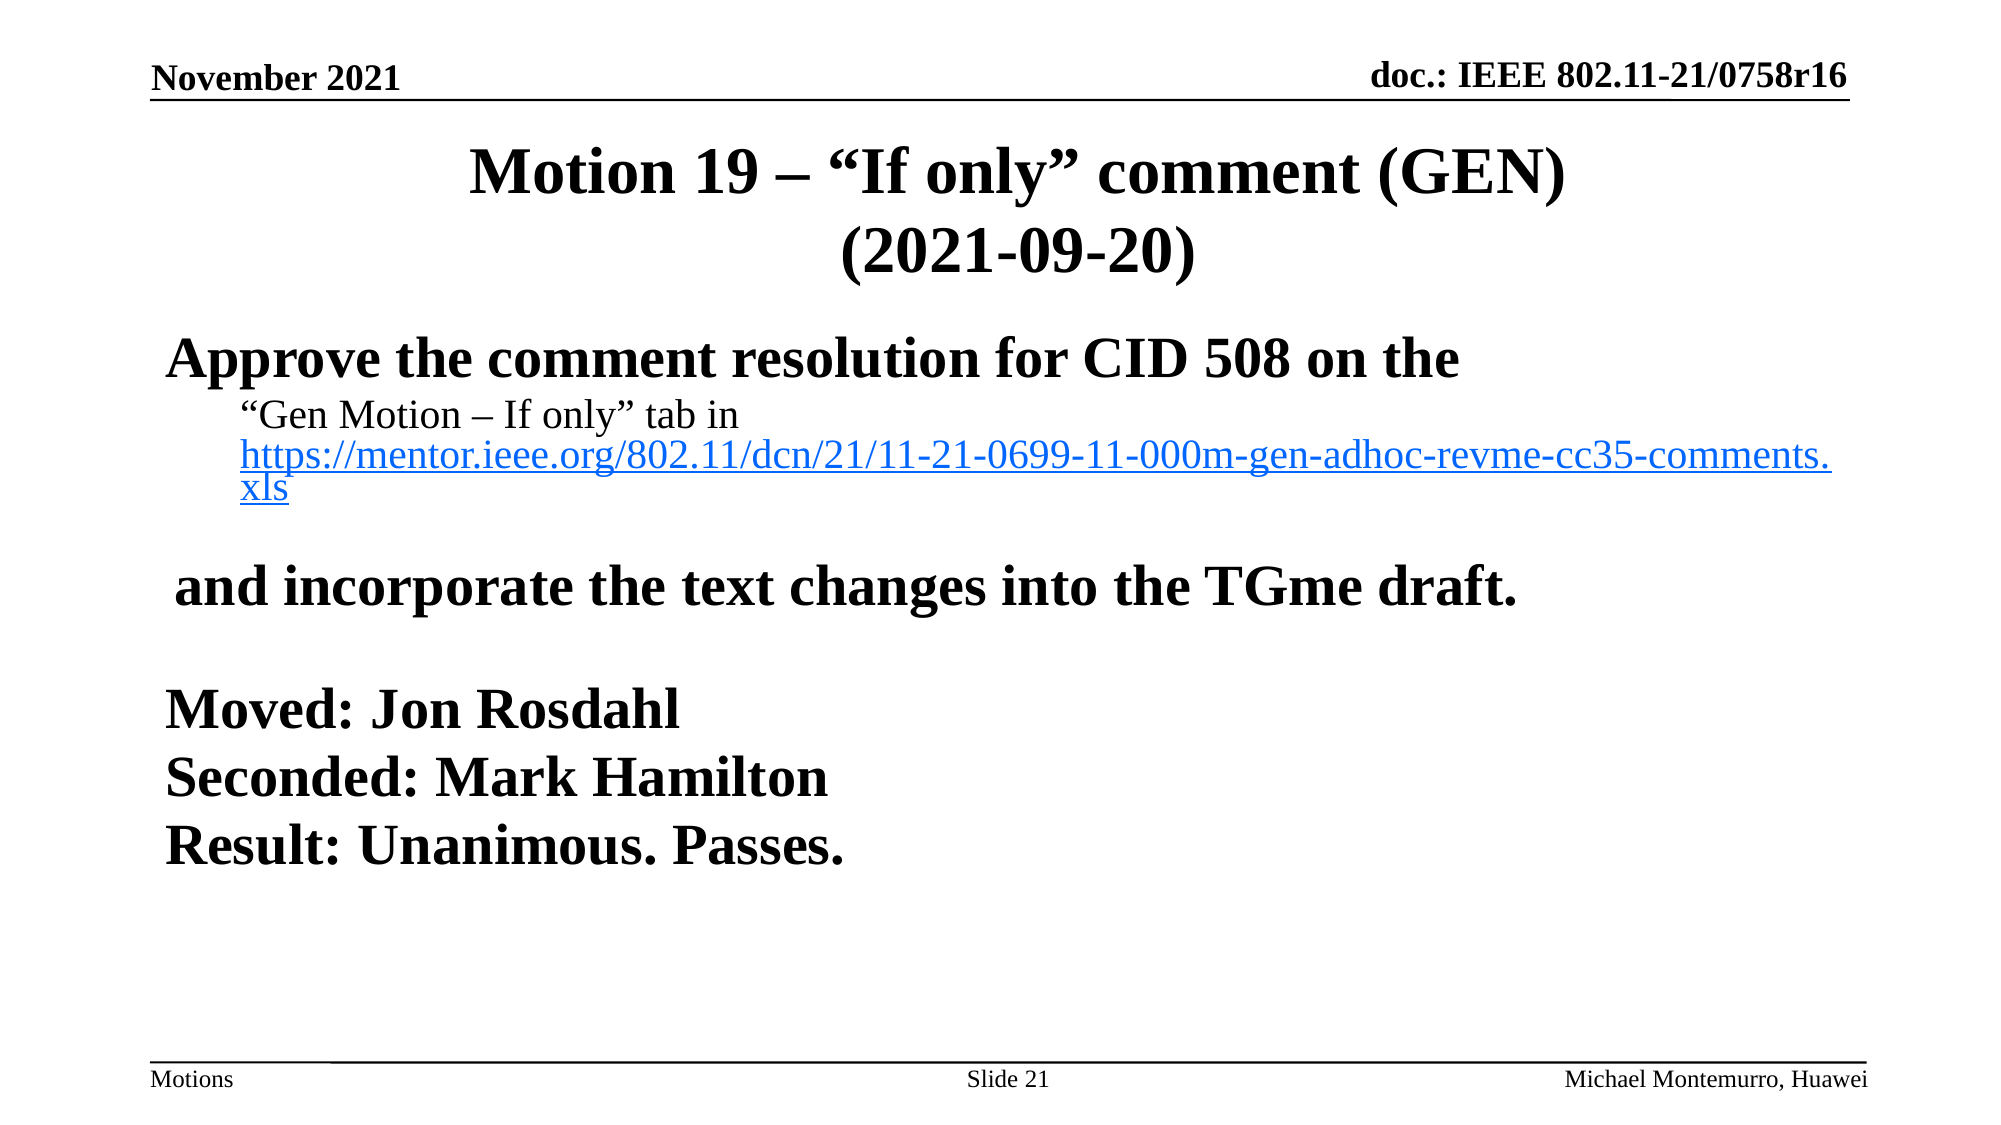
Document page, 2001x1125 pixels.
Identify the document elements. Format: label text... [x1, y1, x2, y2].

footer Michael Montemurro, Huawei [1266, 1061, 1869, 1093]
list Approve the comment resolution for CID 508 on the “Gen Motion – If only” tab in https://mentor.ieee.org/802.11/dcn/21/11-21-0699-11-000m-gen-adhoc-revme-cc35-comments.xls and incorporate the text changes into the TGme draft. Moved: Jon Rosdahl Seconded: Mark Hamilton Result: Unanimous. Passes. [150, 324, 1850, 1000]
title Motion 19 – “If only” comment (GEN) (2021-09-20) [168, 118, 1869, 294]
slide_number Slide 21 [964, 1061, 1053, 1125]
